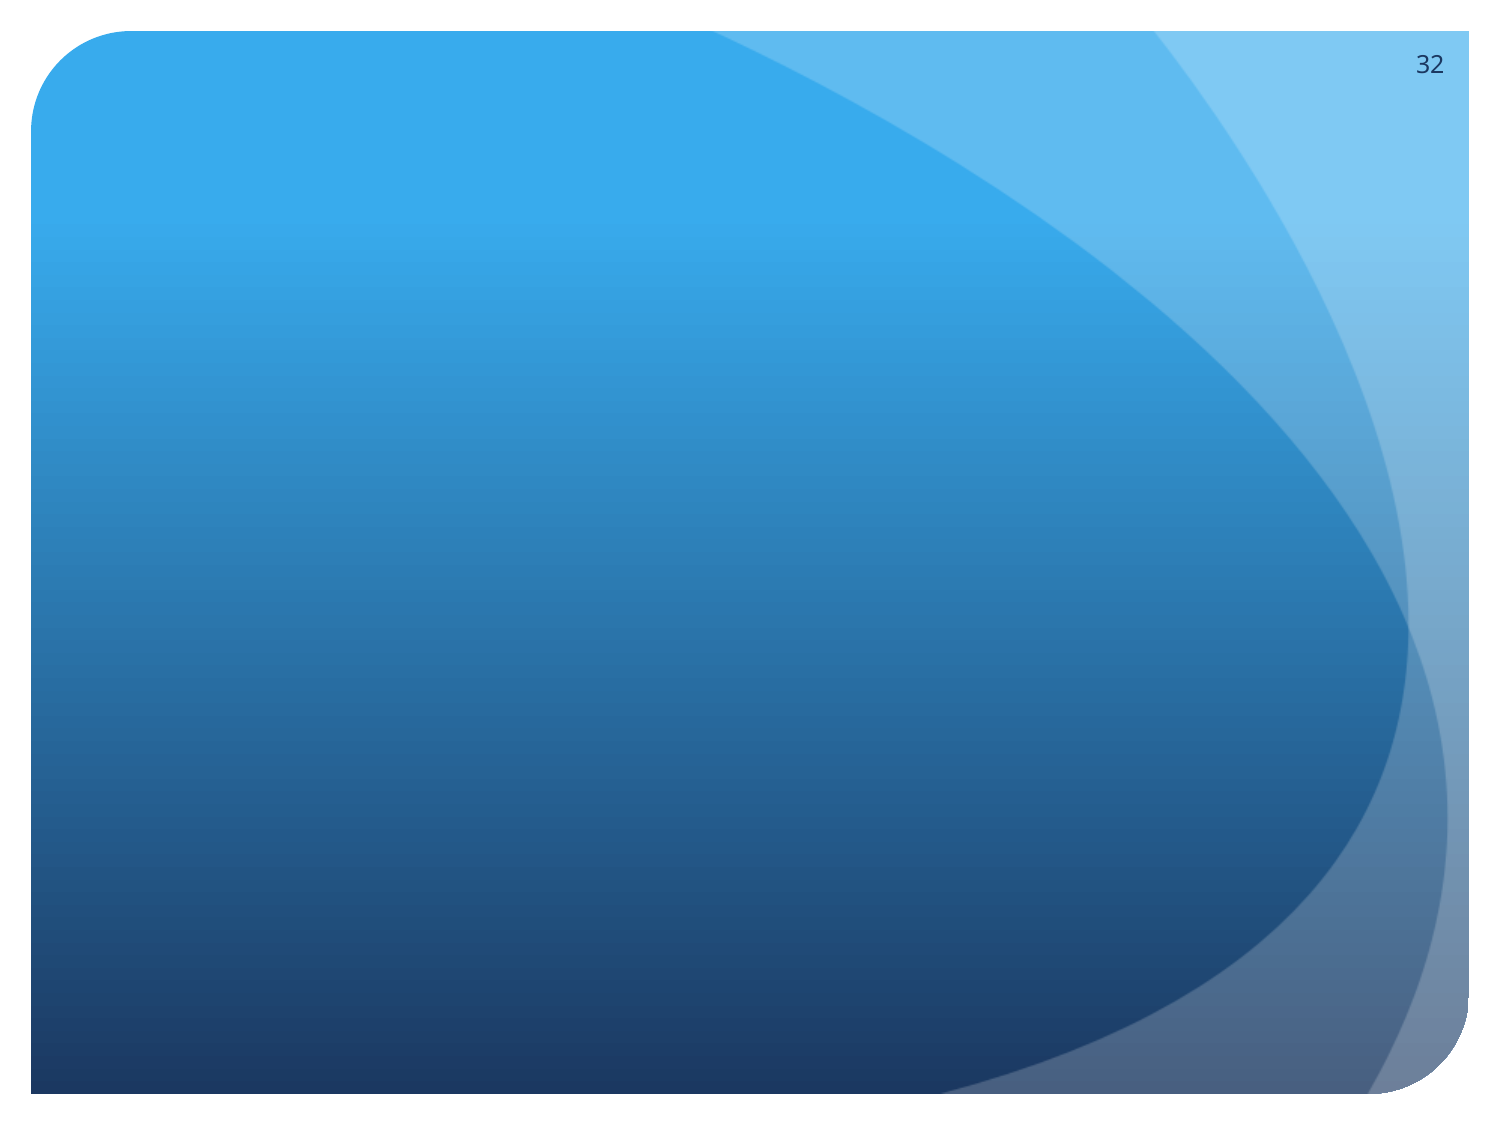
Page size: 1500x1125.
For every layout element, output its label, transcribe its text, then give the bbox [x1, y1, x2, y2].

picture [24, 30, 1473, 1094]
slide_number 32 [1378, 36, 1460, 96]
